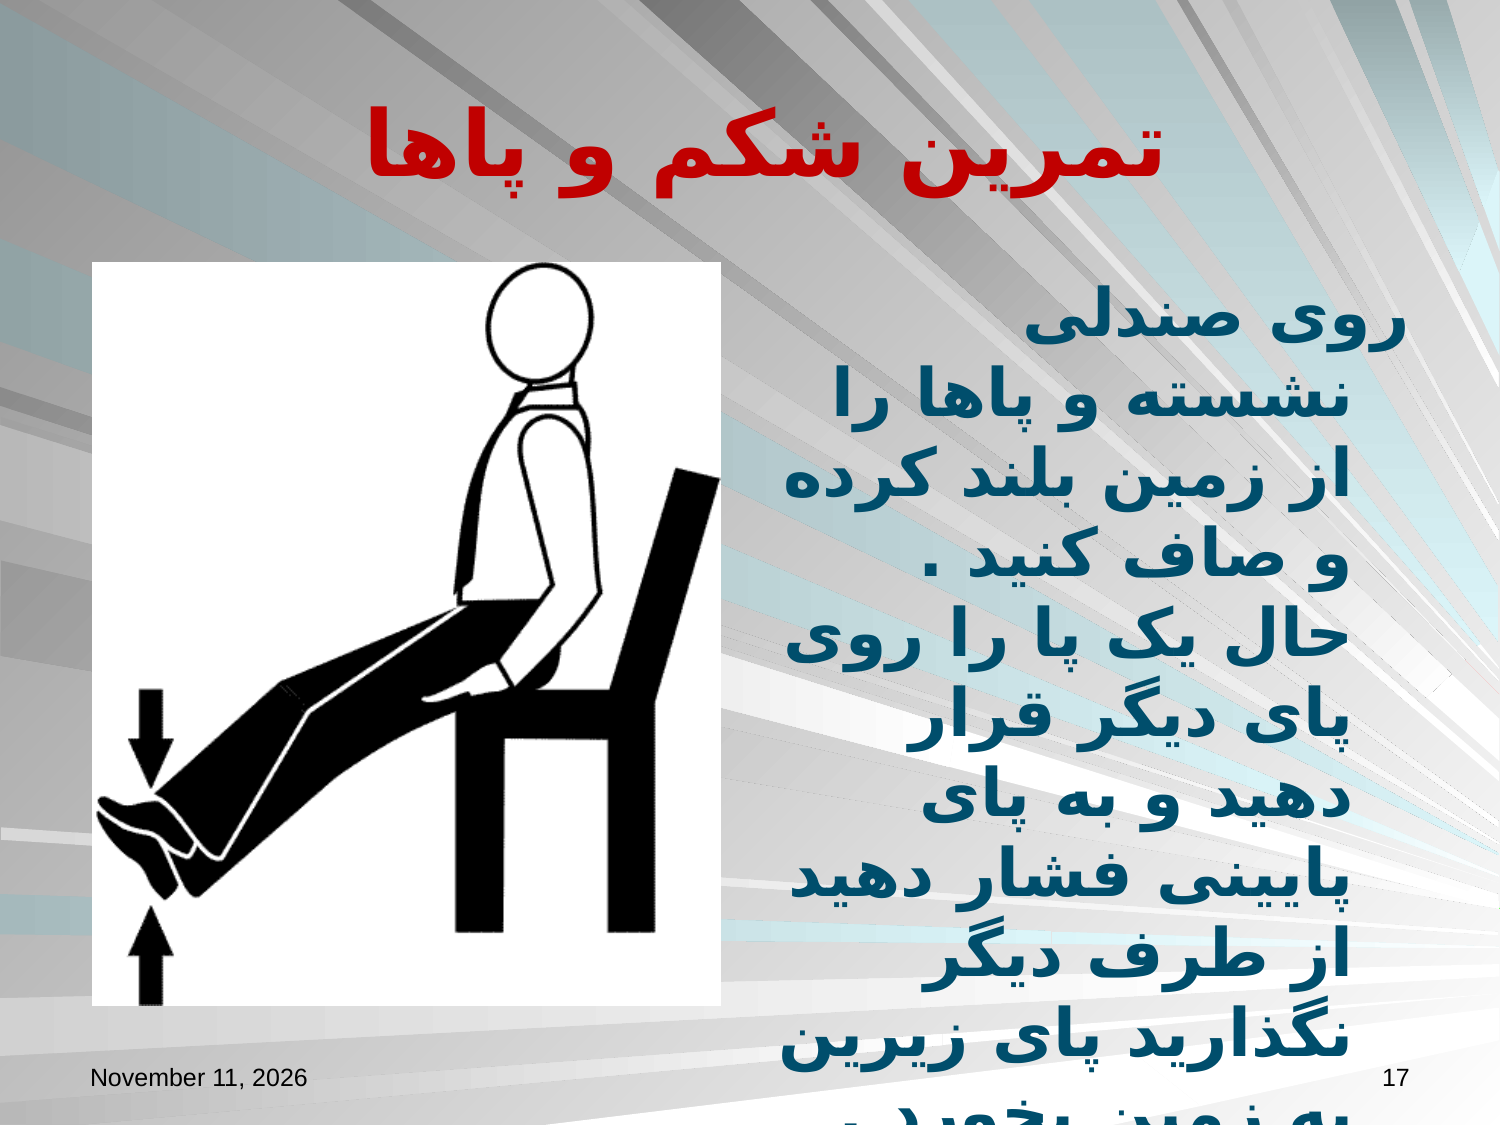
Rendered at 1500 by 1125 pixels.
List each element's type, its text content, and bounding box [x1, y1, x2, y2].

list روی صندلی نشسته و پاها را از زمین بلند کرده و صاف کنید . حال یک پا را روی پای دیگر قرار دهید و به پای پایینی فشار دهید از طرف دیگر نگذارید پای زیرین به زمین بخورد . [762, 262, 1426, 1006]
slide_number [74, 1023, 426, 1100]
slide_number 17 [1074, 1023, 1426, 1100]
title تمرین شکم و پاها [74, 45, 1426, 234]
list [92, 262, 721, 1006]
